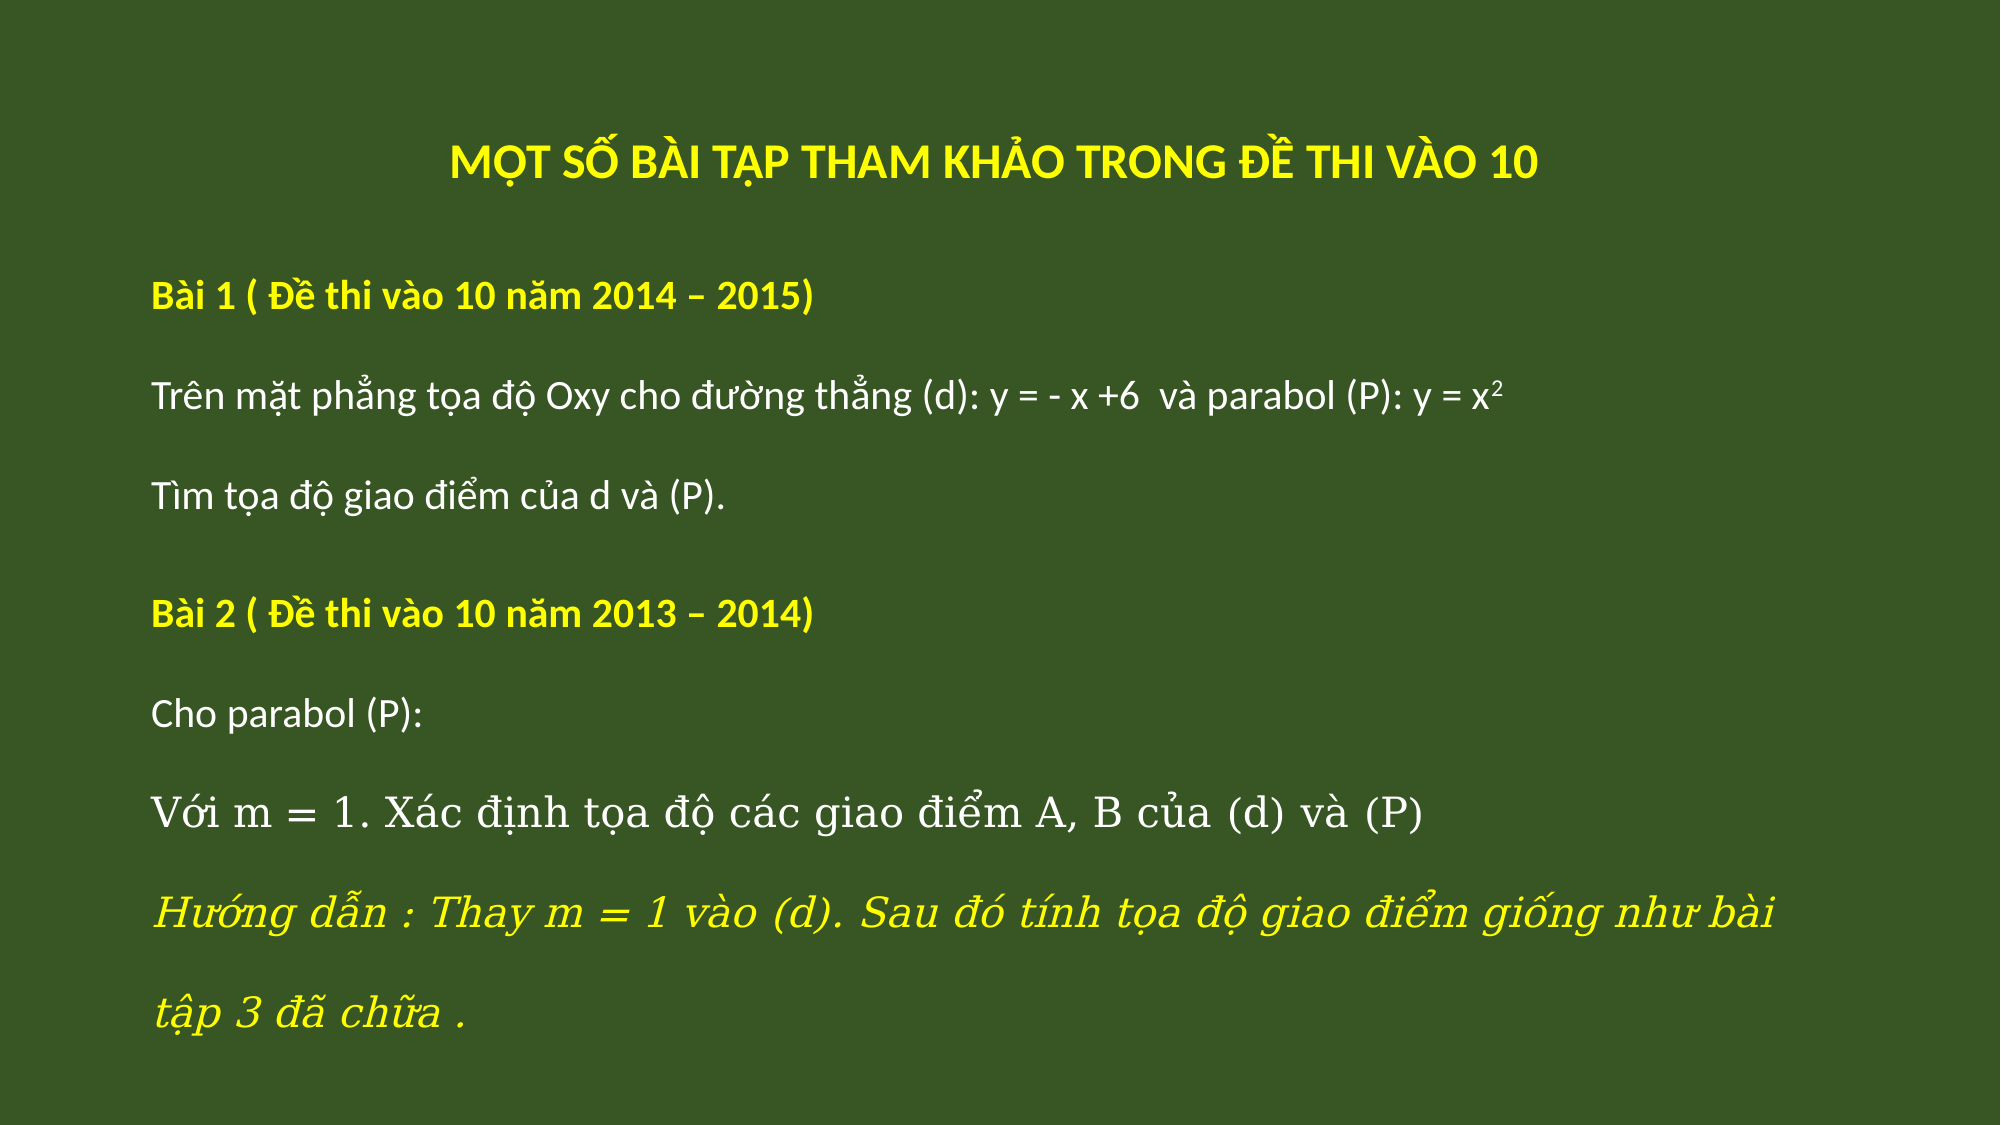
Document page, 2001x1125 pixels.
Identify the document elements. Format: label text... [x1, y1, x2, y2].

text_box MỘT SỐ BÀI TẬP THAM KHẢO TRONG ĐỀ THI VÀO 10 [314, 121, 1675, 197]
text_box Bài 1 ( Đề thi vào 10 năm 2014 – 2015) Trên mặt phẳng tọa độ Oxy cho đường thẳng (d): y = - x +6 và parabol (P): y = x2 Tìm tọa độ giao điểm của d và (P). [136, 210, 1791, 525]
